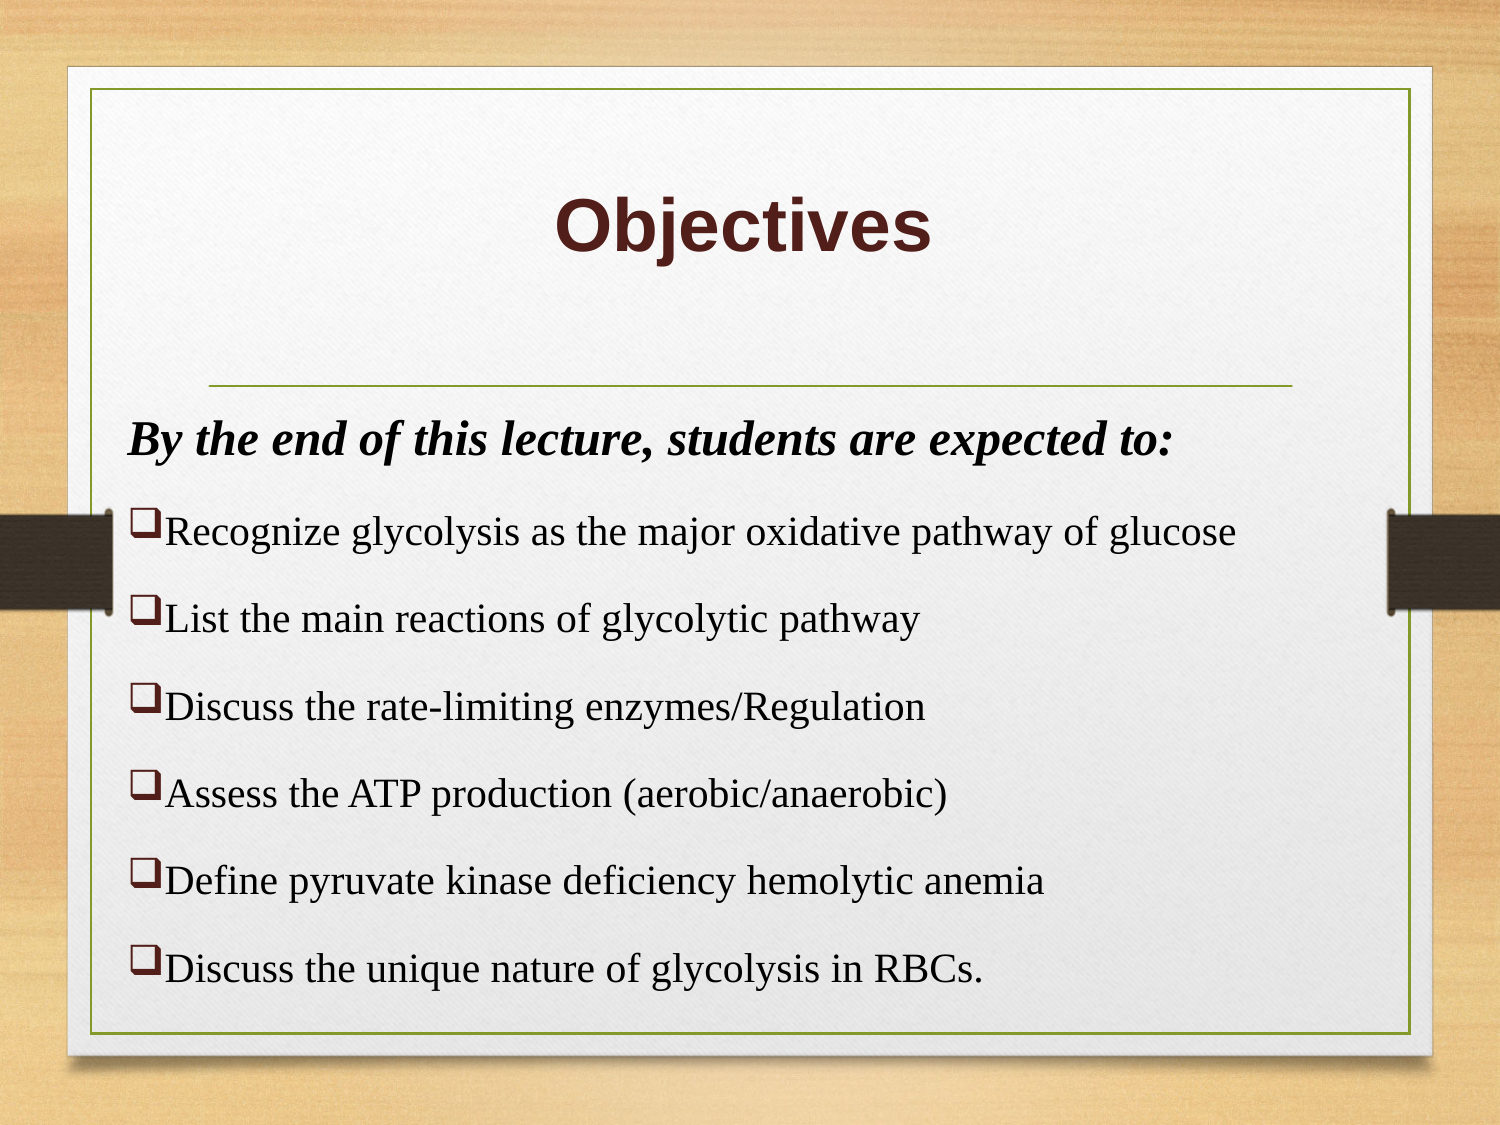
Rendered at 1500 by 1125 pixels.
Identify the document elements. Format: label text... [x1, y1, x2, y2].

title Objectives [62, 149, 1425, 300]
picture [0, 0, 1500, 1125]
text_box By the end of this lecture, students are expected to: Recognize glycolysis as the major oxidative pathway of glucose List the main reactions of glycolytic pathway Discuss the rate-limiting enzymes/Regulation Assess the ATP production (aerobic/anaerobic) Define pyruvate kinase deficiency hemolytic anemia Discuss the unique nature of glycolysis in RBCs. [112, 398, 1388, 999]
